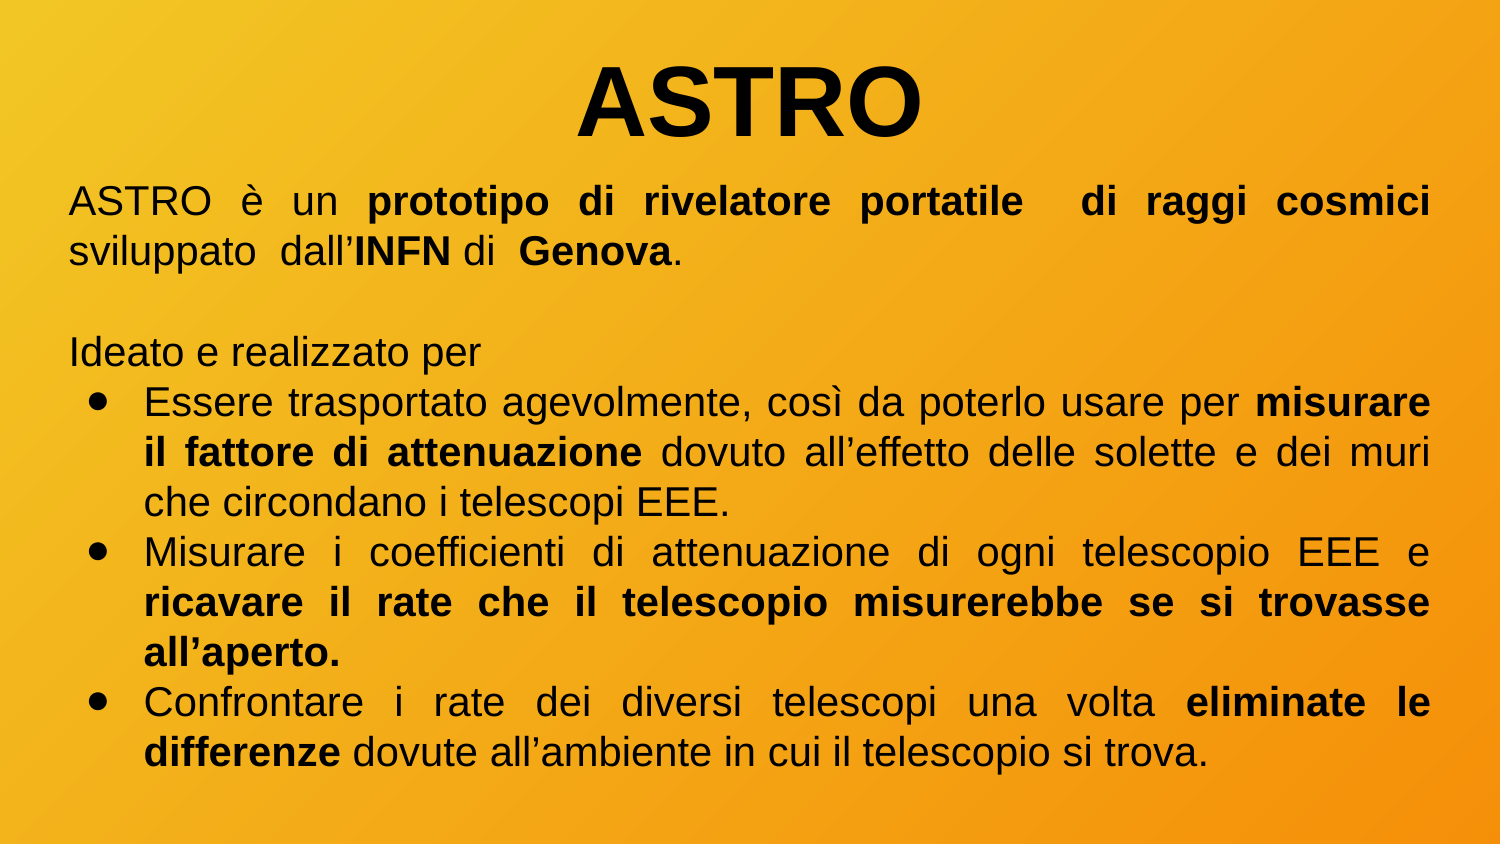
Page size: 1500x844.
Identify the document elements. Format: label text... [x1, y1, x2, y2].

title ASTRO [51, 21, 1449, 148]
text_box ASTRO è un prototipo di rivelatore portatile di raggi cosmici sviluppato dall’INFN di Genova. Ideato e realizzato per Essere trasportato agevolmente, così da poterlo usare per misurare il fattore di attenuazione dovuto all’effetto delle solette e dei muri che circondano i telescopi EEE. Misurare i coefficienti di attenuazione di ogni telescopio EEE e ricavare il rate che il telescopio misurerebbe se si trovasse all’aperto. Confrontare i rate dei diversi telescopi una volta eliminate le differenze dovute all’ambiente in cui il telescopio si trova. [53, 159, 1447, 800]
